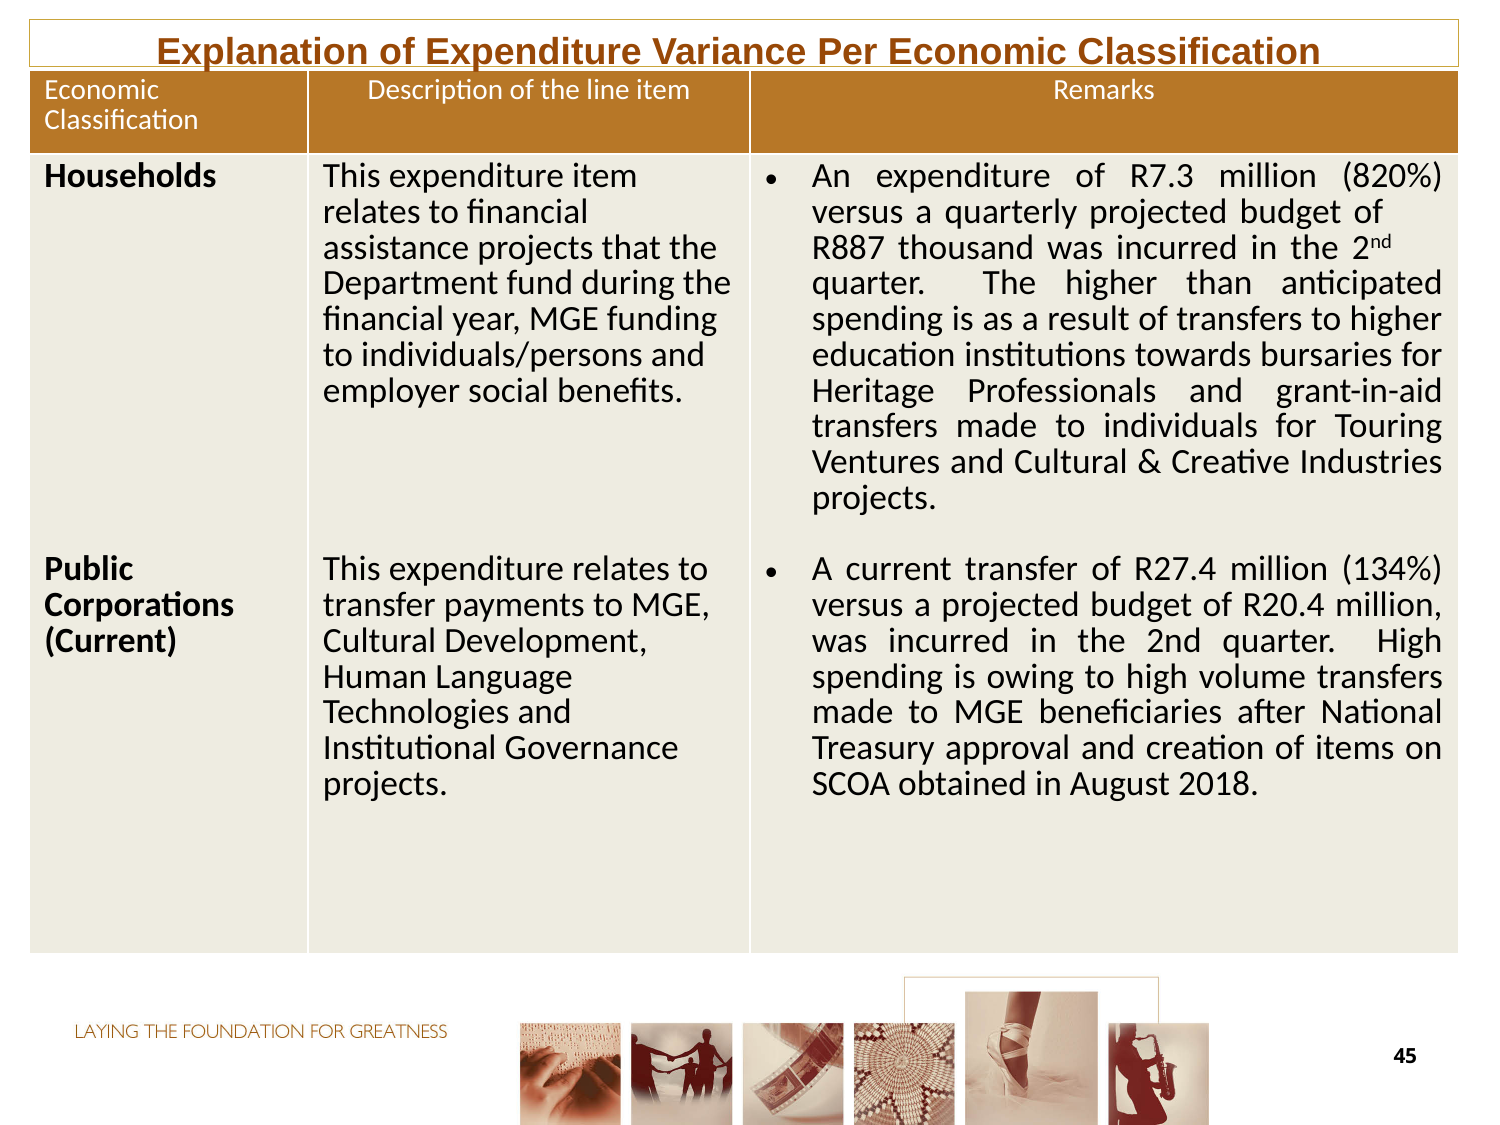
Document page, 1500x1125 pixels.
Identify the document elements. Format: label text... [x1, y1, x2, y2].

table_cell An expenditure of R7.3 million (820%) versus a quarterly projected budget of R887 thousand was incurred in the 2nd quarter. The higher than anticipated spending is as a result of transfers to higher education institutions towards bursaries for Heritage Professionals and grant-in-aid transfers made to individuals for Touring Ventures and Cultural & Creative Industries projects. A current transfer of R27.4 million (134%) versus a projected budget of R20.4 million, was incurred in the 2nd quarter. High spending is owing to high volume transfers made to MGE beneficiaries after National Treasury approval and creation of items on SCOA obtained in August 2018. [751, 155, 1458, 953]
table_cell This expenditure item relates to financial assistance projects that the Department fund during the financial year, MGE funding to individuals/persons and employer social benefits. This expenditure relates to transfer payments to MGE, Cultural Development, Human Language Technologies and Institutional Governance projects. [309, 155, 749, 953]
slide_number 45 [1328, 1035, 1432, 1102]
table_header Description of the line item [309, 71, 749, 153]
table_header Remarks [751, 71, 1458, 153]
text_box Explanation of Expenditure Variance Per Economic Classification [29, 19, 1459, 67]
table_cell Households Public Corporations (Current) [30, 155, 307, 953]
table_header Economic Classification [30, 71, 307, 153]
picture [12, 941, 1253, 1125]
